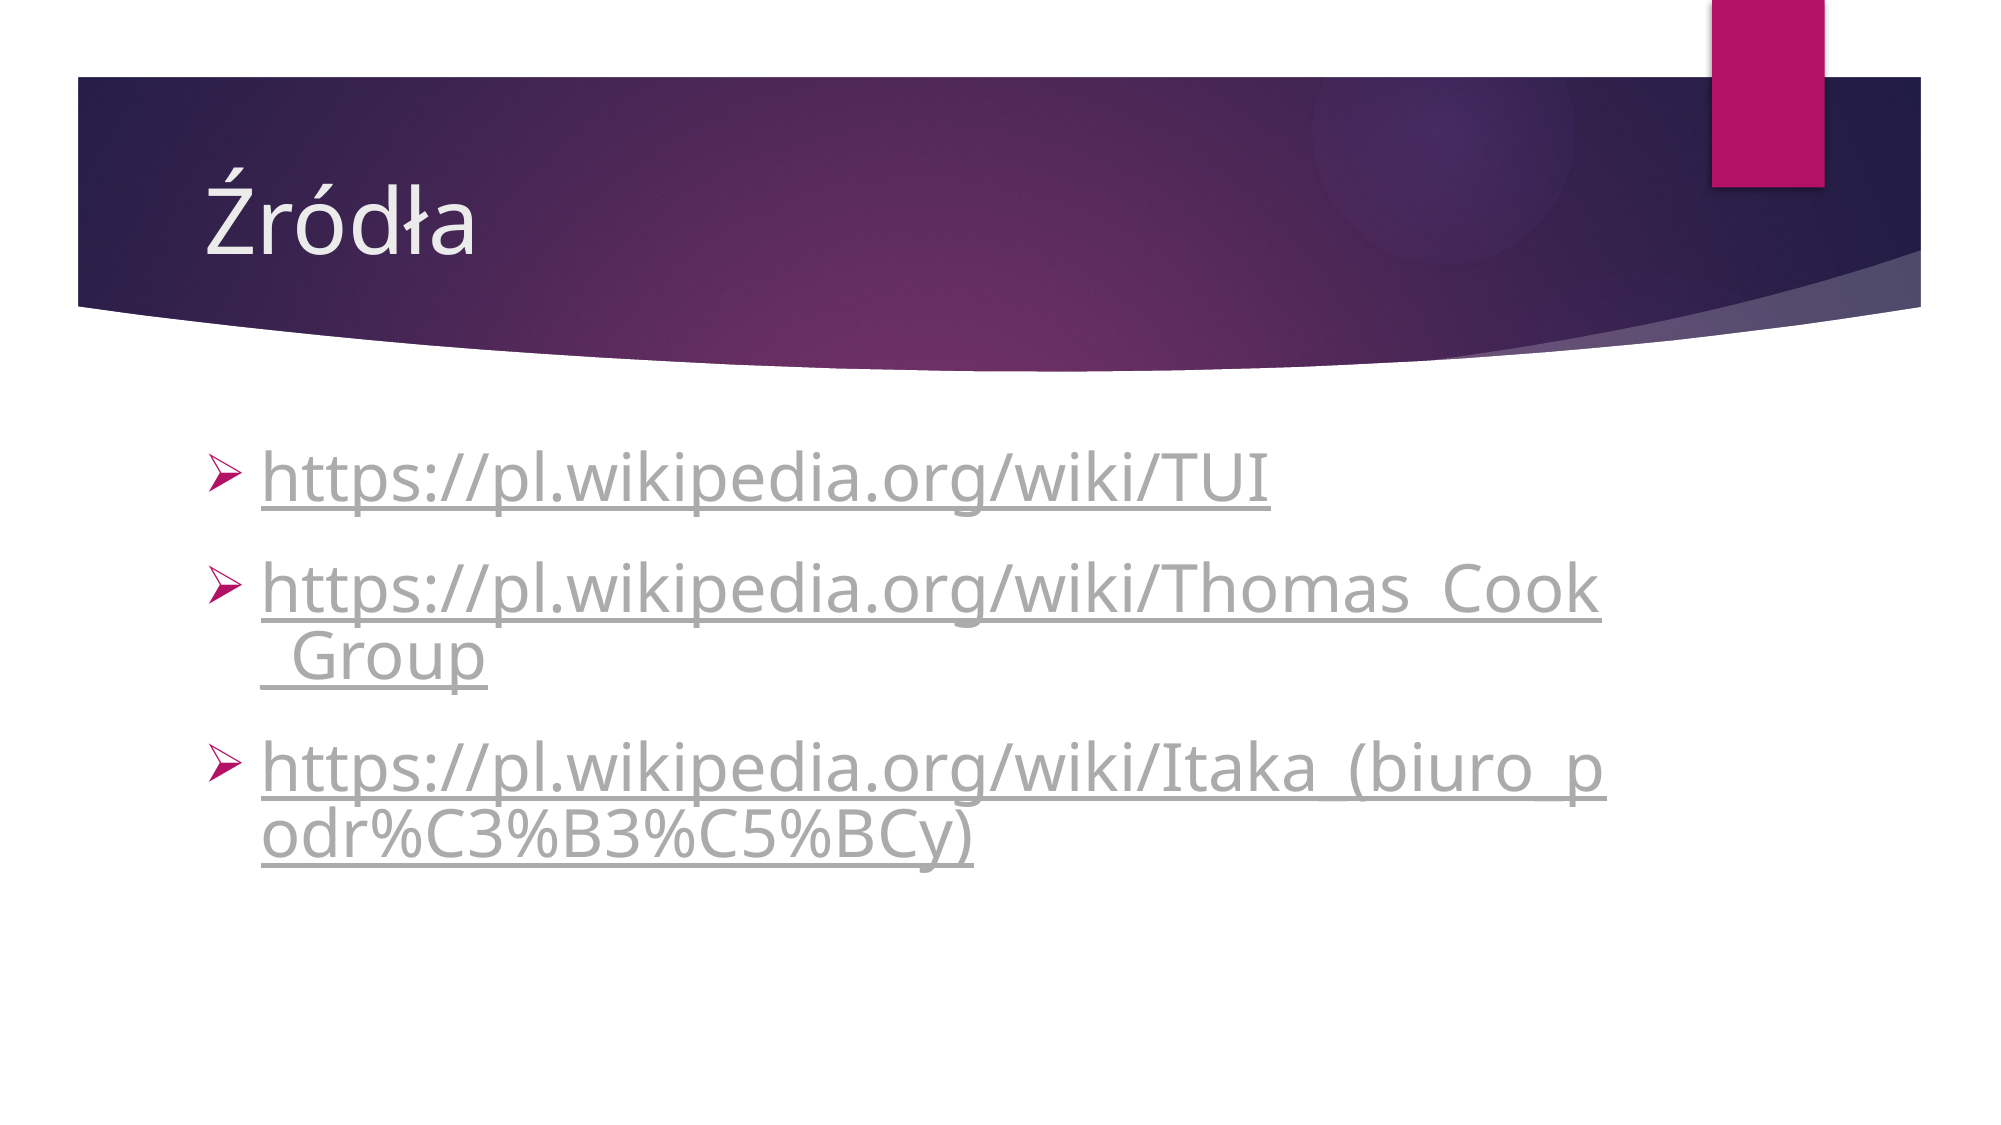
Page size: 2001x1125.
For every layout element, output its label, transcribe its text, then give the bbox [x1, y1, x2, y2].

list https://pl.wikipedia.org/wiki/TUI https://pl.wikipedia.org/wiki/Thomas_Cook_Group https://pl.wikipedia.org/wiki/Itaka_(biuro_podr%C3%B3%C5%BCy) [189, 427, 1638, 988]
title Źródła [189, 159, 1627, 276]
